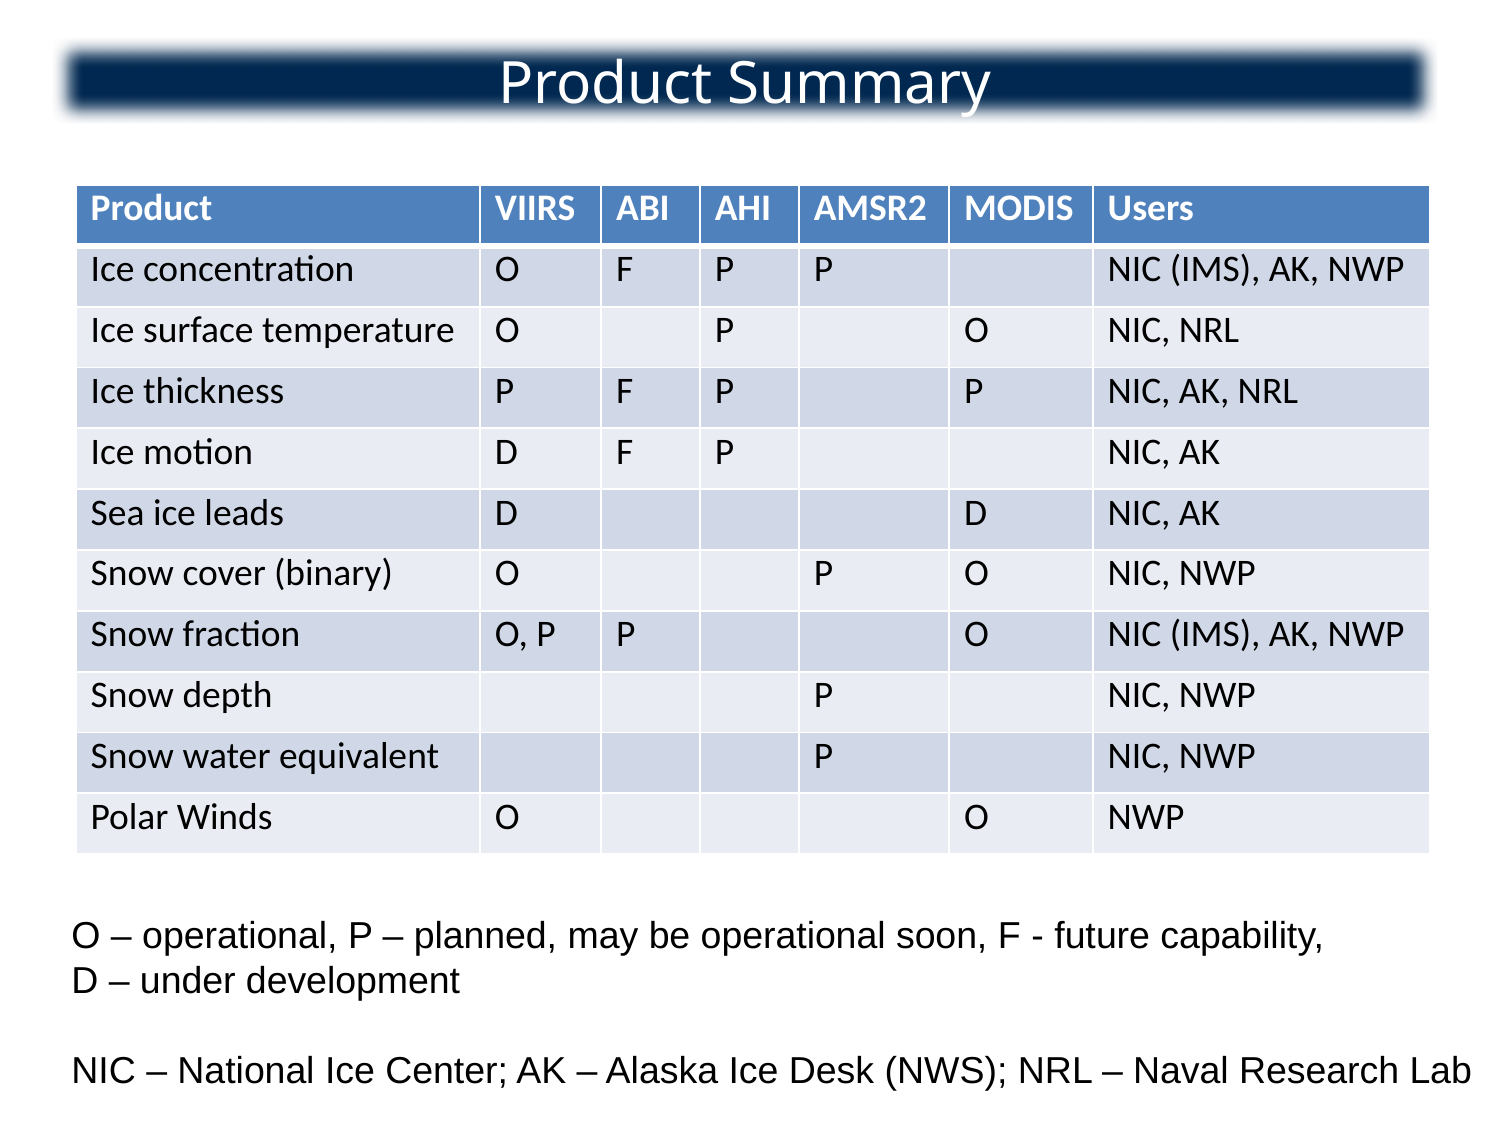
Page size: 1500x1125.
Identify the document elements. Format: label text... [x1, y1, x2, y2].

text_box Product Summary [81, 66, 1412, 96]
table_cell [602, 551, 699, 610]
table_cell [602, 490, 699, 549]
table_cell P [701, 429, 798, 488]
table_cell Polar Winds [77, 794, 479, 853]
table_cell F [602, 368, 699, 427]
table_cell [800, 490, 948, 549]
table_cell P [800, 551, 948, 610]
table_cell P [800, 733, 948, 792]
table_cell O [481, 794, 600, 853]
table_cell F [602, 249, 699, 306]
table_cell [602, 794, 699, 853]
table_cell O [481, 308, 600, 367]
table_cell [950, 673, 1092, 732]
table_cell [602, 733, 699, 792]
table_header Product [77, 186, 479, 243]
table_cell NIC (IMS), AK, NWP [1094, 612, 1429, 671]
table_header ABI [602, 186, 699, 243]
table_cell [701, 490, 798, 549]
table_cell [950, 249, 1092, 306]
table_cell P [950, 368, 1092, 427]
table_cell P [800, 249, 948, 306]
table_cell P [701, 368, 798, 427]
table_cell Sea ice leads [77, 490, 479, 549]
table_cell [800, 308, 948, 367]
table_cell [602, 673, 699, 732]
table_cell NIC, NWP [1094, 673, 1429, 732]
table_cell NWP [1094, 794, 1429, 853]
table_cell Snow cover (binary) [77, 551, 479, 610]
table_cell [950, 733, 1092, 792]
table_cell [602, 308, 699, 367]
table_cell NIC, AK [1094, 490, 1429, 549]
table_cell O [950, 308, 1092, 367]
table_header AMSR2 [800, 186, 948, 243]
table_cell NIC (IMS), AK, NWP [1094, 249, 1429, 306]
table_cell [481, 673, 600, 732]
table_header VIIRS [481, 186, 600, 243]
table_header Users [1094, 186, 1429, 243]
table_cell [701, 551, 798, 610]
table_cell O [950, 612, 1092, 671]
table_cell O [950, 551, 1092, 610]
table_cell [701, 733, 798, 792]
table_cell [701, 612, 798, 671]
table_cell D [950, 490, 1092, 549]
table_cell O [481, 249, 600, 306]
table_cell D [481, 490, 600, 549]
table_cell F [602, 429, 699, 488]
table_cell Ice thickness [77, 368, 479, 427]
table_cell NIC, AK [1094, 429, 1429, 488]
table_cell Snow water equivalent [77, 733, 479, 792]
table_cell NIC, AK, NRL [1094, 368, 1429, 427]
table_cell [950, 429, 1092, 488]
table_cell P [701, 249, 798, 306]
table_cell O, P [481, 612, 600, 671]
table_cell Ice concentration [77, 249, 479, 306]
table_cell [800, 612, 948, 671]
table_cell [78, 63, 1415, 100]
table_cell [800, 429, 948, 488]
table_cell [701, 794, 798, 853]
table_cell D [481, 429, 600, 488]
table_cell Ice motion [77, 429, 479, 488]
table_cell [800, 794, 948, 853]
table_cell NIC, NRL [1094, 308, 1429, 367]
text_box O – operational, P – planned, may be operational soon, F - future capability, D – under development NIC – National Ice Center; AK – Alaska Ice Desk (NWS); NRL – Naval Research Lab [56, 903, 1488, 1099]
table_cell NIC, NWP [1094, 733, 1429, 792]
table_header AHI [701, 186, 798, 243]
table_cell [800, 368, 948, 427]
table_cell Snow depth [77, 673, 479, 732]
table_cell [701, 673, 798, 732]
table_cell P [602, 612, 699, 671]
table_cell P [481, 368, 600, 427]
table_cell NIC, NWP [1094, 551, 1429, 610]
table_cell O [481, 551, 600, 610]
table_cell P [800, 673, 948, 732]
table_cell O [950, 794, 1092, 853]
table_cell Snow fraction [77, 612, 479, 671]
table_cell P [701, 308, 798, 367]
table_cell Ice surface temperature [77, 308, 479, 367]
table_cell [481, 733, 600, 792]
table_header MODIS [950, 186, 1092, 243]
